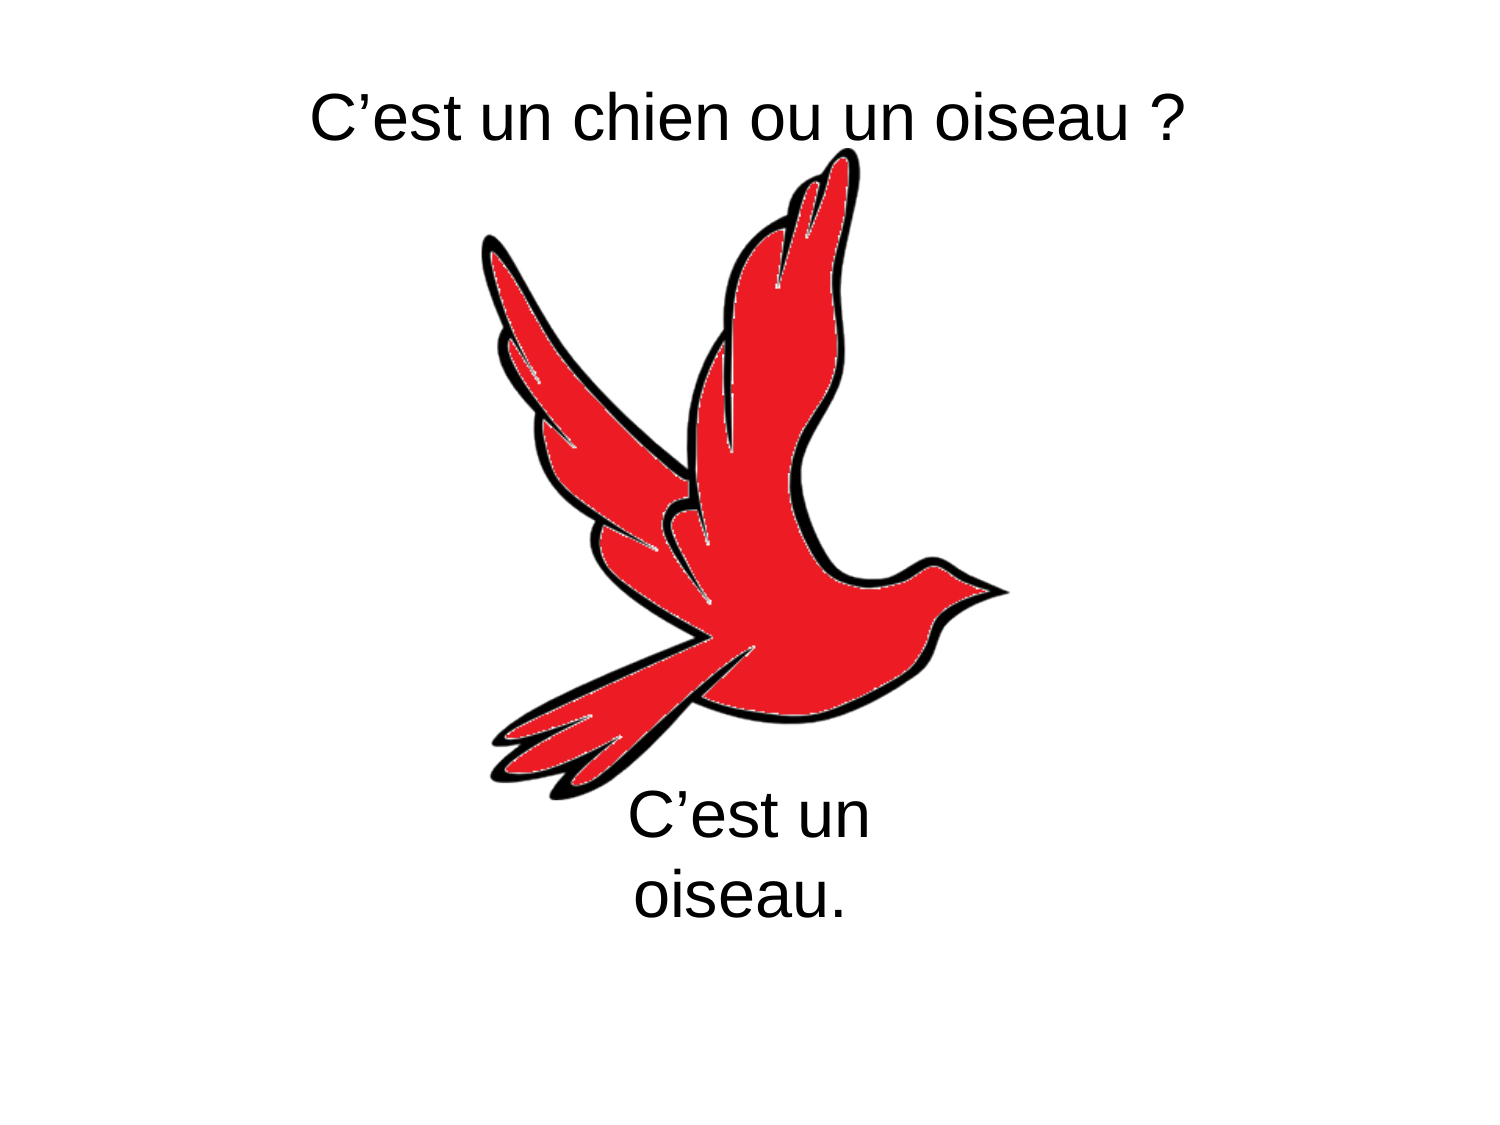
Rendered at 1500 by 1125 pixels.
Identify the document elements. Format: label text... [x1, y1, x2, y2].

picture [480, 148, 1020, 807]
text_box C’est un oiseau. [513, 807, 986, 938]
text_box C’est un chien ou un oiseau ? [255, 66, 1242, 162]
